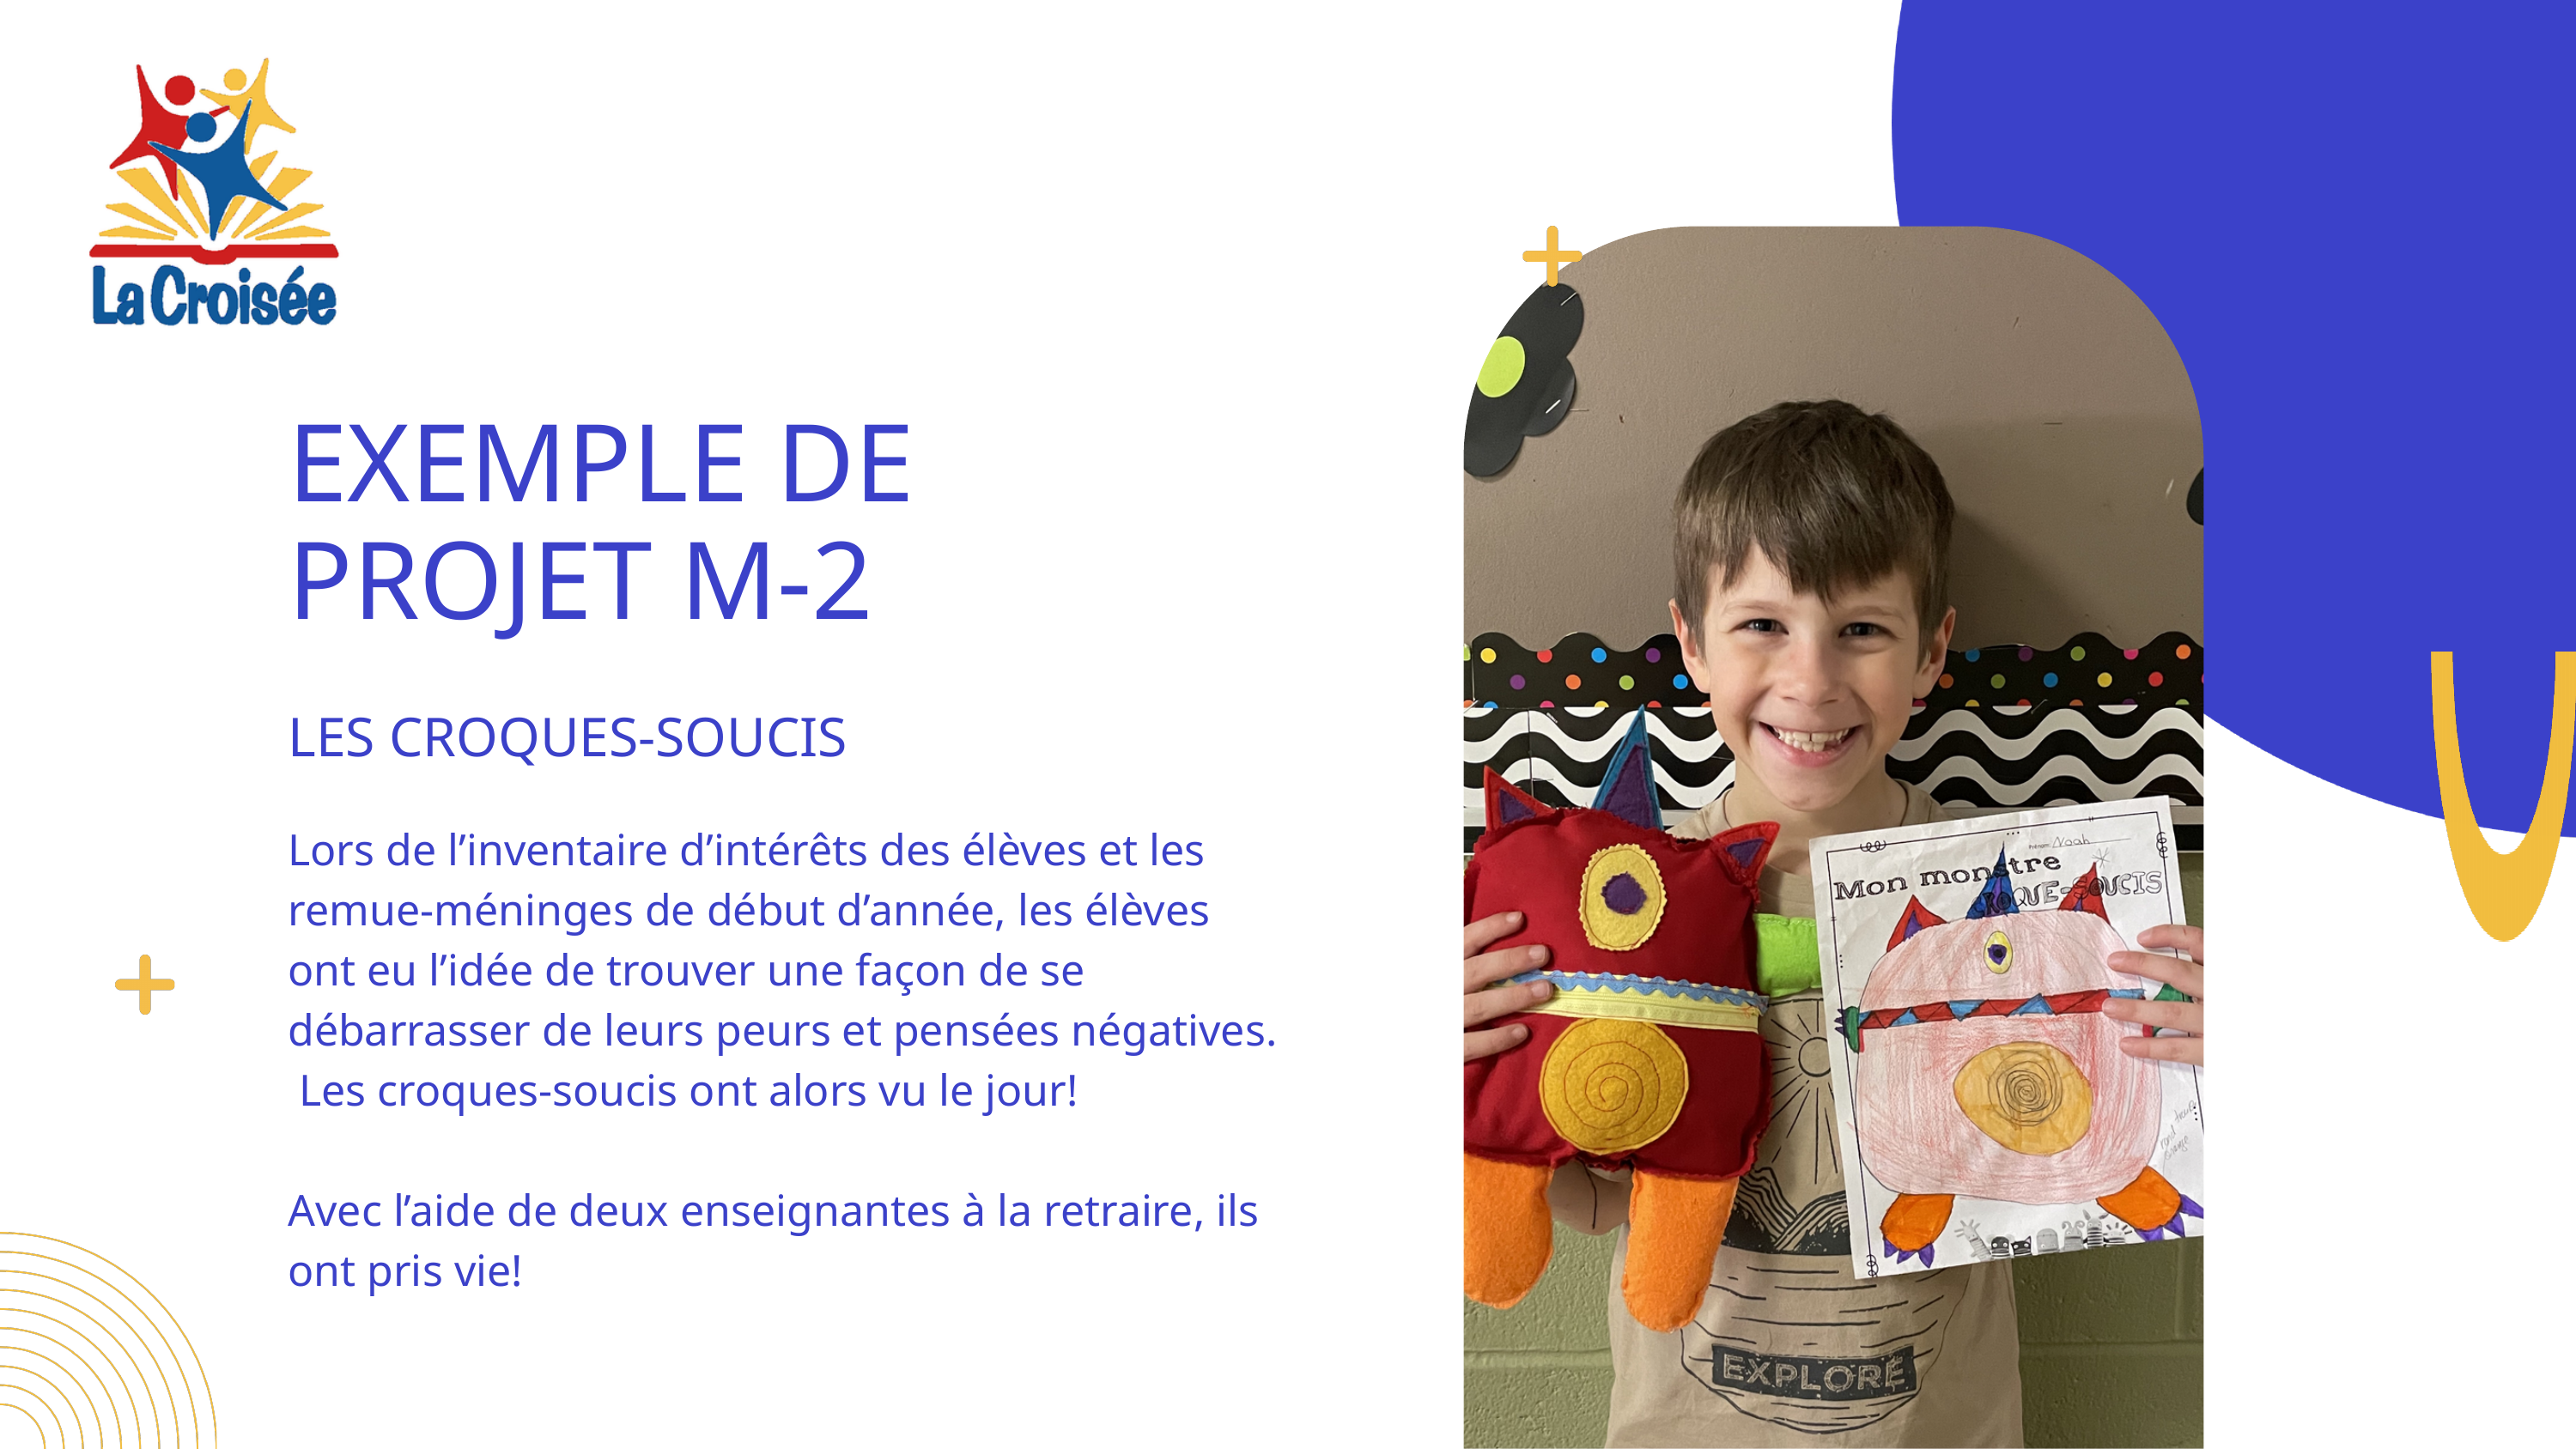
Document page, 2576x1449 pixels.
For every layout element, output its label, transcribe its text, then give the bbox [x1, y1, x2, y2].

text_box [83, 50, 350, 341]
text_box [115, 955, 175, 1015]
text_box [1463, 226, 2204, 1449]
text_box [0, 1232, 217, 1449]
text_box EXEMPLE DE PROJET M-2 [288, 404, 1288, 641]
text_box Lors de l’inventaire d’intérêts des élèves et les remue-méninges de début d’année, les élèves ont eu l’idée de trouver une façon de se débarrasser de leurs peurs et pensées négatives. Les croques-soucis ont alors vu le jour! Avec l’aide de deux enseignantes à la retraire, ils ont pris vie! [288, 814, 1288, 1295]
text_box [1892, 0, 2576, 838]
text_box [2431, 652, 2576, 942]
text_box LES CROQUES-SOUCIS [288, 692, 981, 767]
